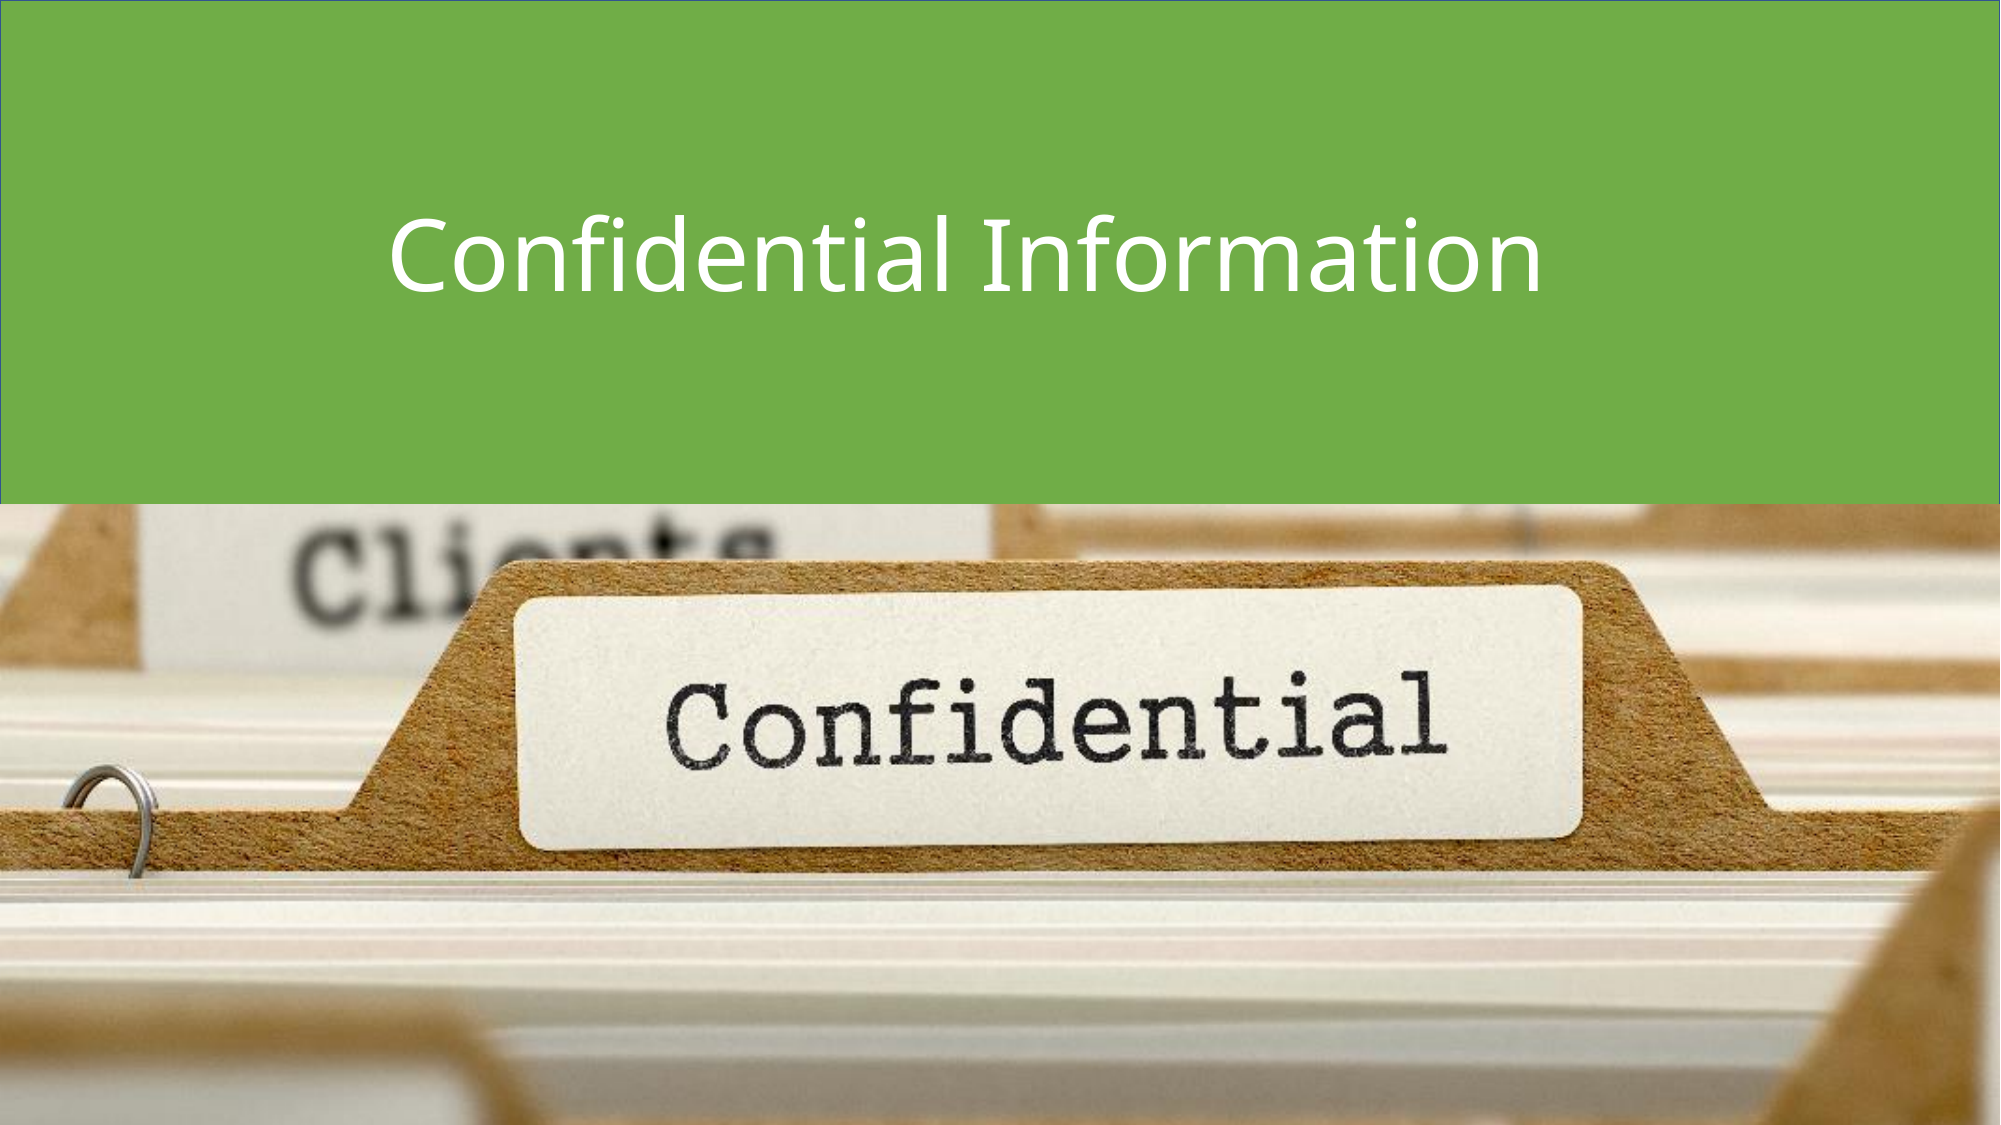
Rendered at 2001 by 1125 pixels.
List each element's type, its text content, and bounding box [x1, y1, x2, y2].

picture [0, 504, 2000, 1125]
text_box [0, 0, 2000, 504]
text_box Confidential Information [97, 184, 1836, 319]
